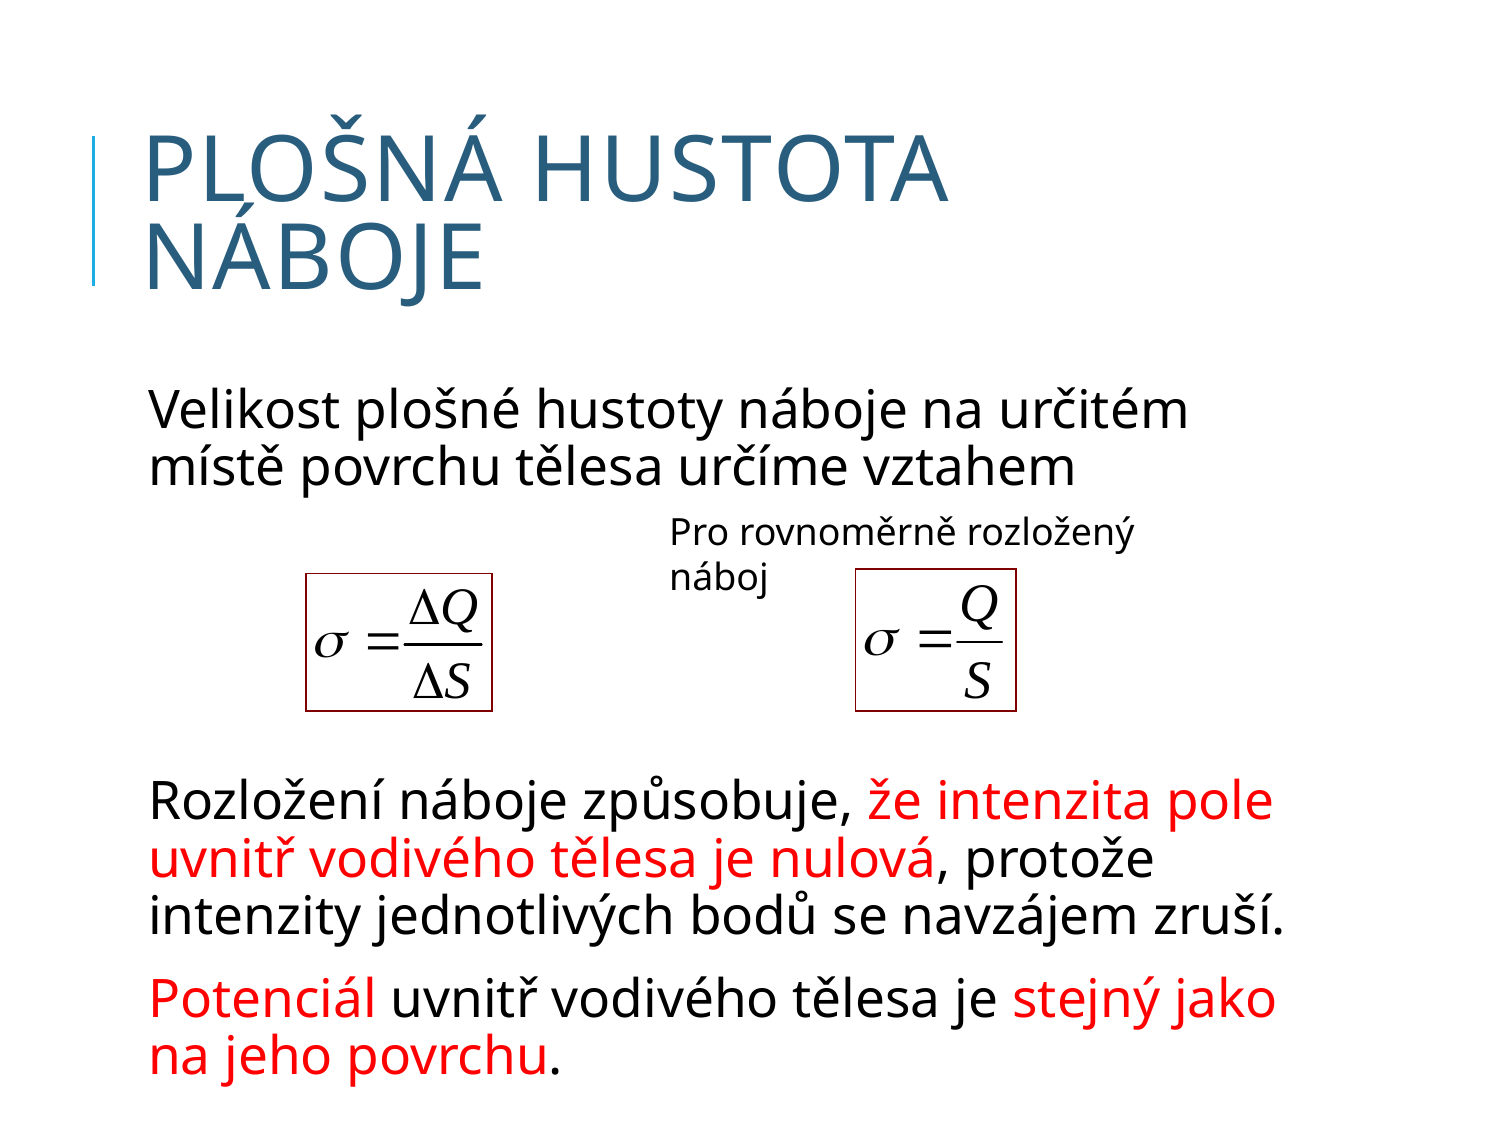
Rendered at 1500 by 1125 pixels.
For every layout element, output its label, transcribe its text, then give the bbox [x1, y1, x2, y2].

text_box Pro rovnoměrně rozložený náboj [654, 500, 1217, 605]
list Velikost plošné hustoty náboje na určitém místě povrchu tělesa určíme vztahem Rozložení náboje způsobuje, že intenzita pole uvnitř vodivého tělesa je nulová, protože intenzity jednotlivých bodů se navzájem zruší. Potenciál uvnitř vodivého tělesa je stejný jako na jeho povrchu. [126, 375, 1322, 1094]
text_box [855, 569, 1016, 711]
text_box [306, 573, 492, 711]
title Plošná hustota náboje [126, 96, 1322, 342]
